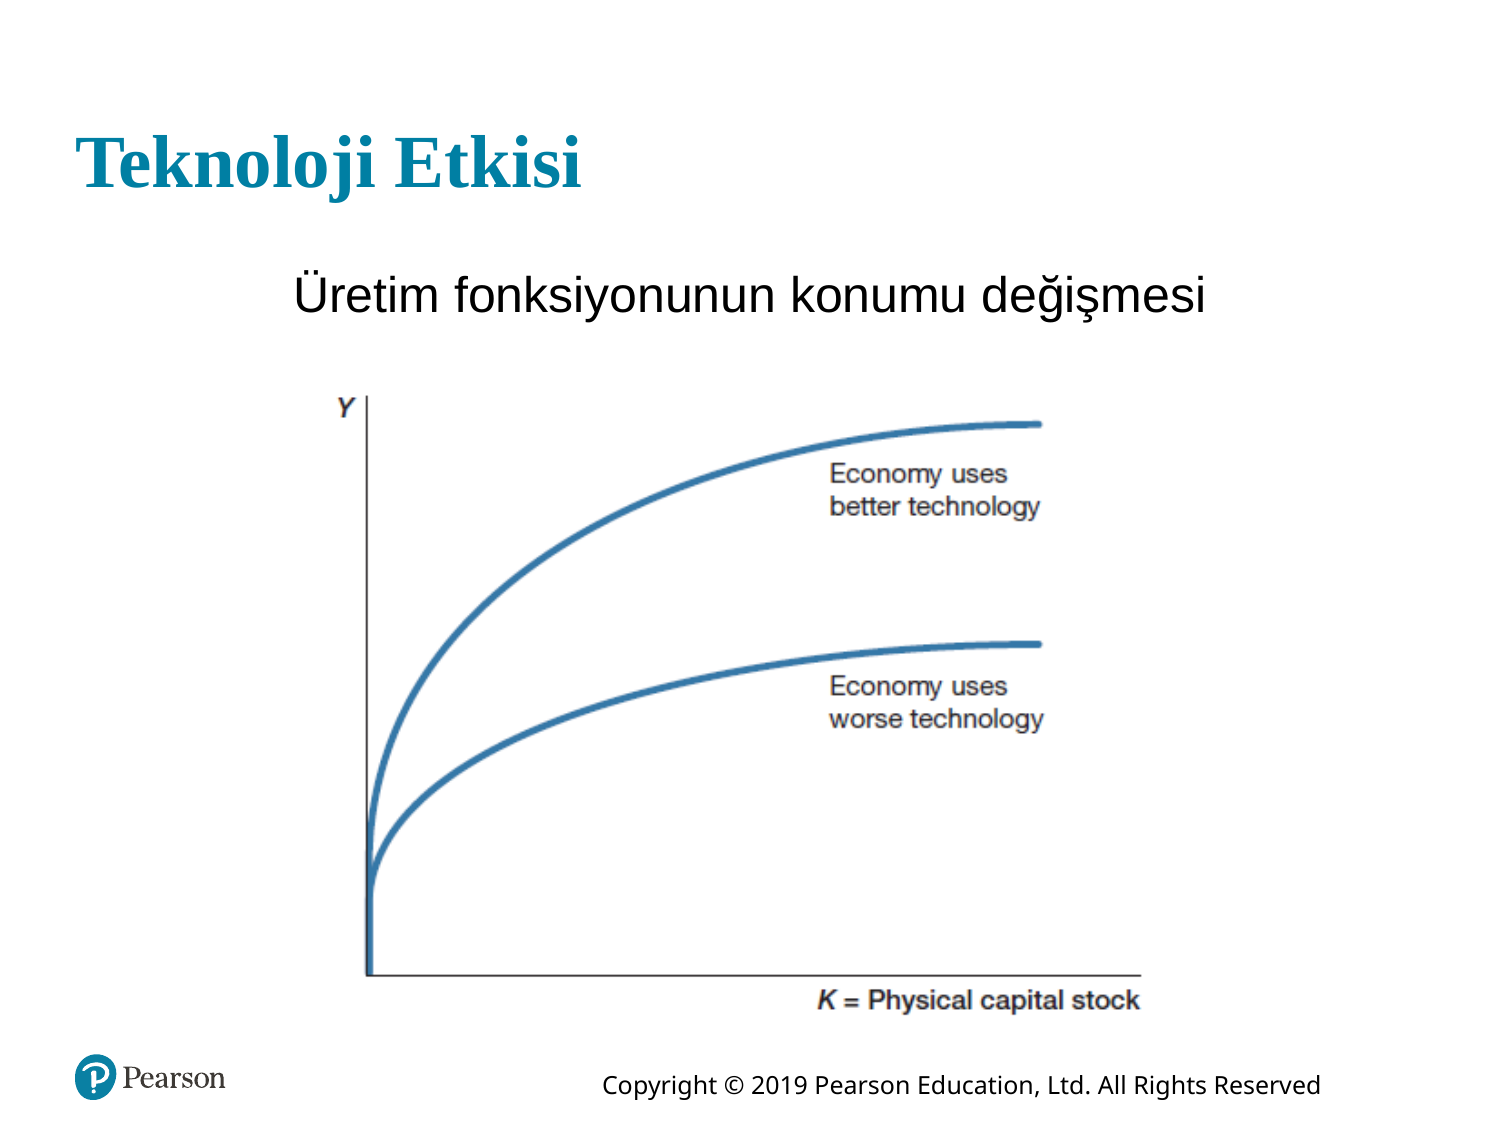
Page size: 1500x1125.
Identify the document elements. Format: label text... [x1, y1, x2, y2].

picture [329, 387, 1147, 1018]
title Teknoloji Etkisi [75, 75, 1425, 203]
list Üretim fonksiyonunun konumu değişmesi [75, 262, 1425, 400]
